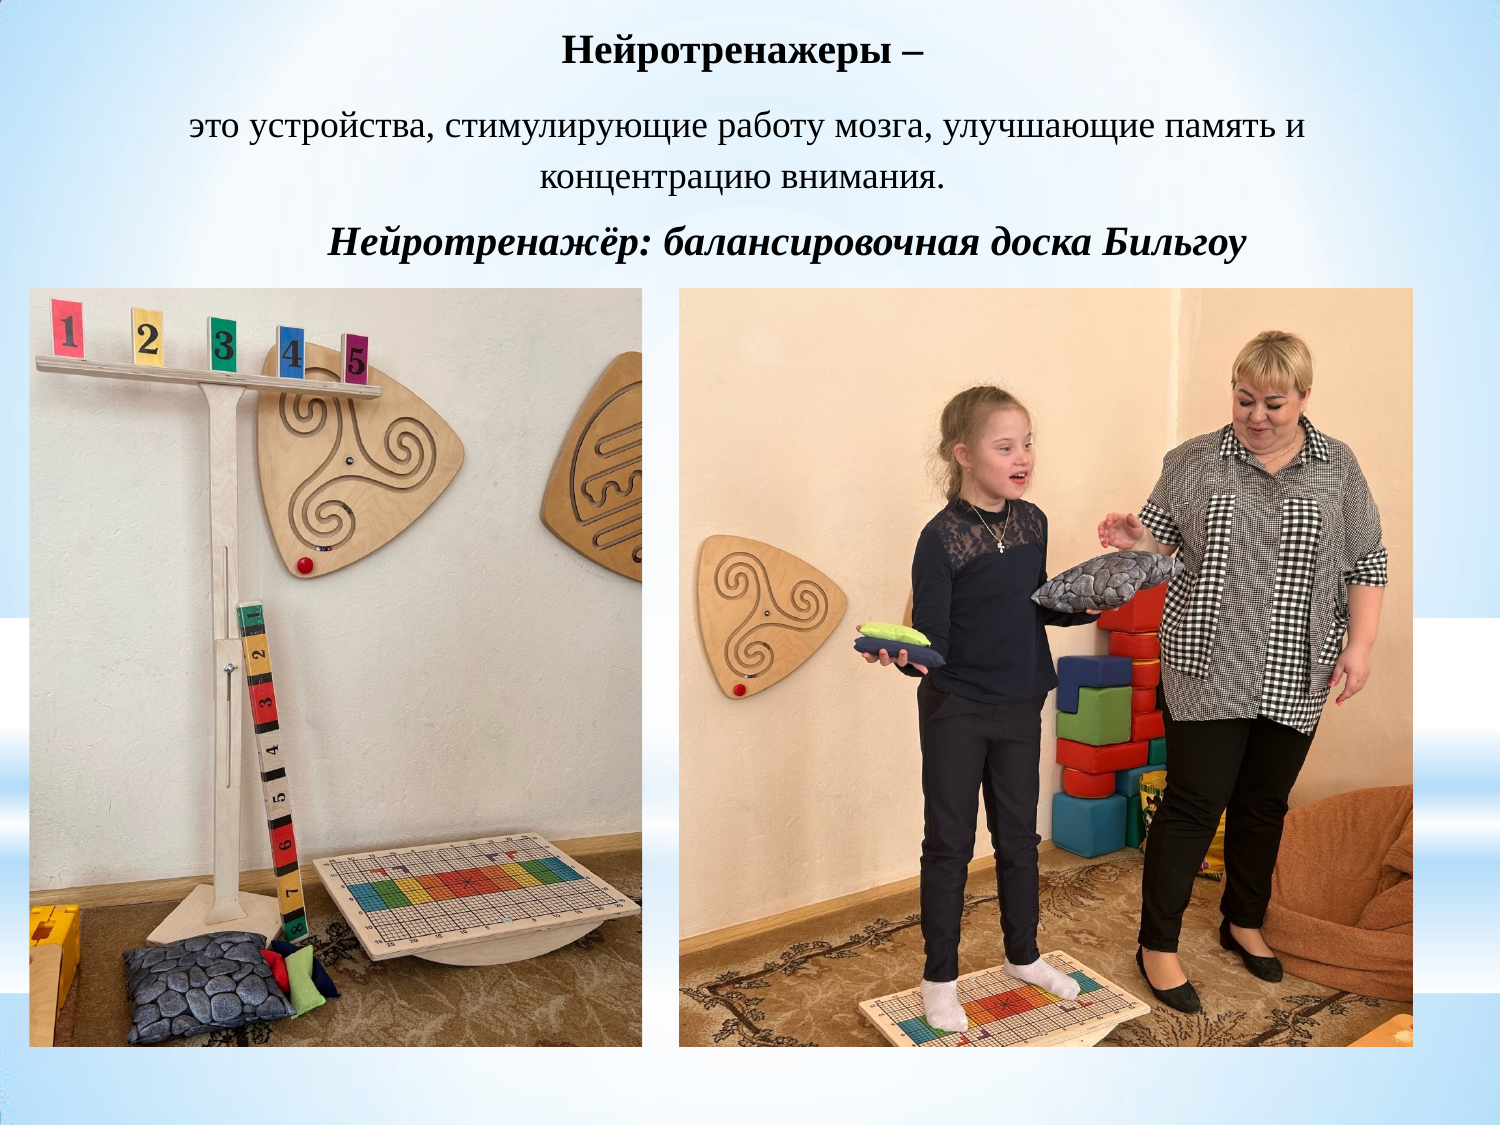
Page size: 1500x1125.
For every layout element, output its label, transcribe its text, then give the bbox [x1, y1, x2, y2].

text_box Нейротренажёр: балансировочная доска Бильгоу [312, 206, 1270, 271]
picture [0, 0, 1500, 1125]
text_box Нейротренажеры – это устройства, стимулирующие работу мозга, улучшающие память и концентрацию внимания. [86, 7, 1410, 204]
